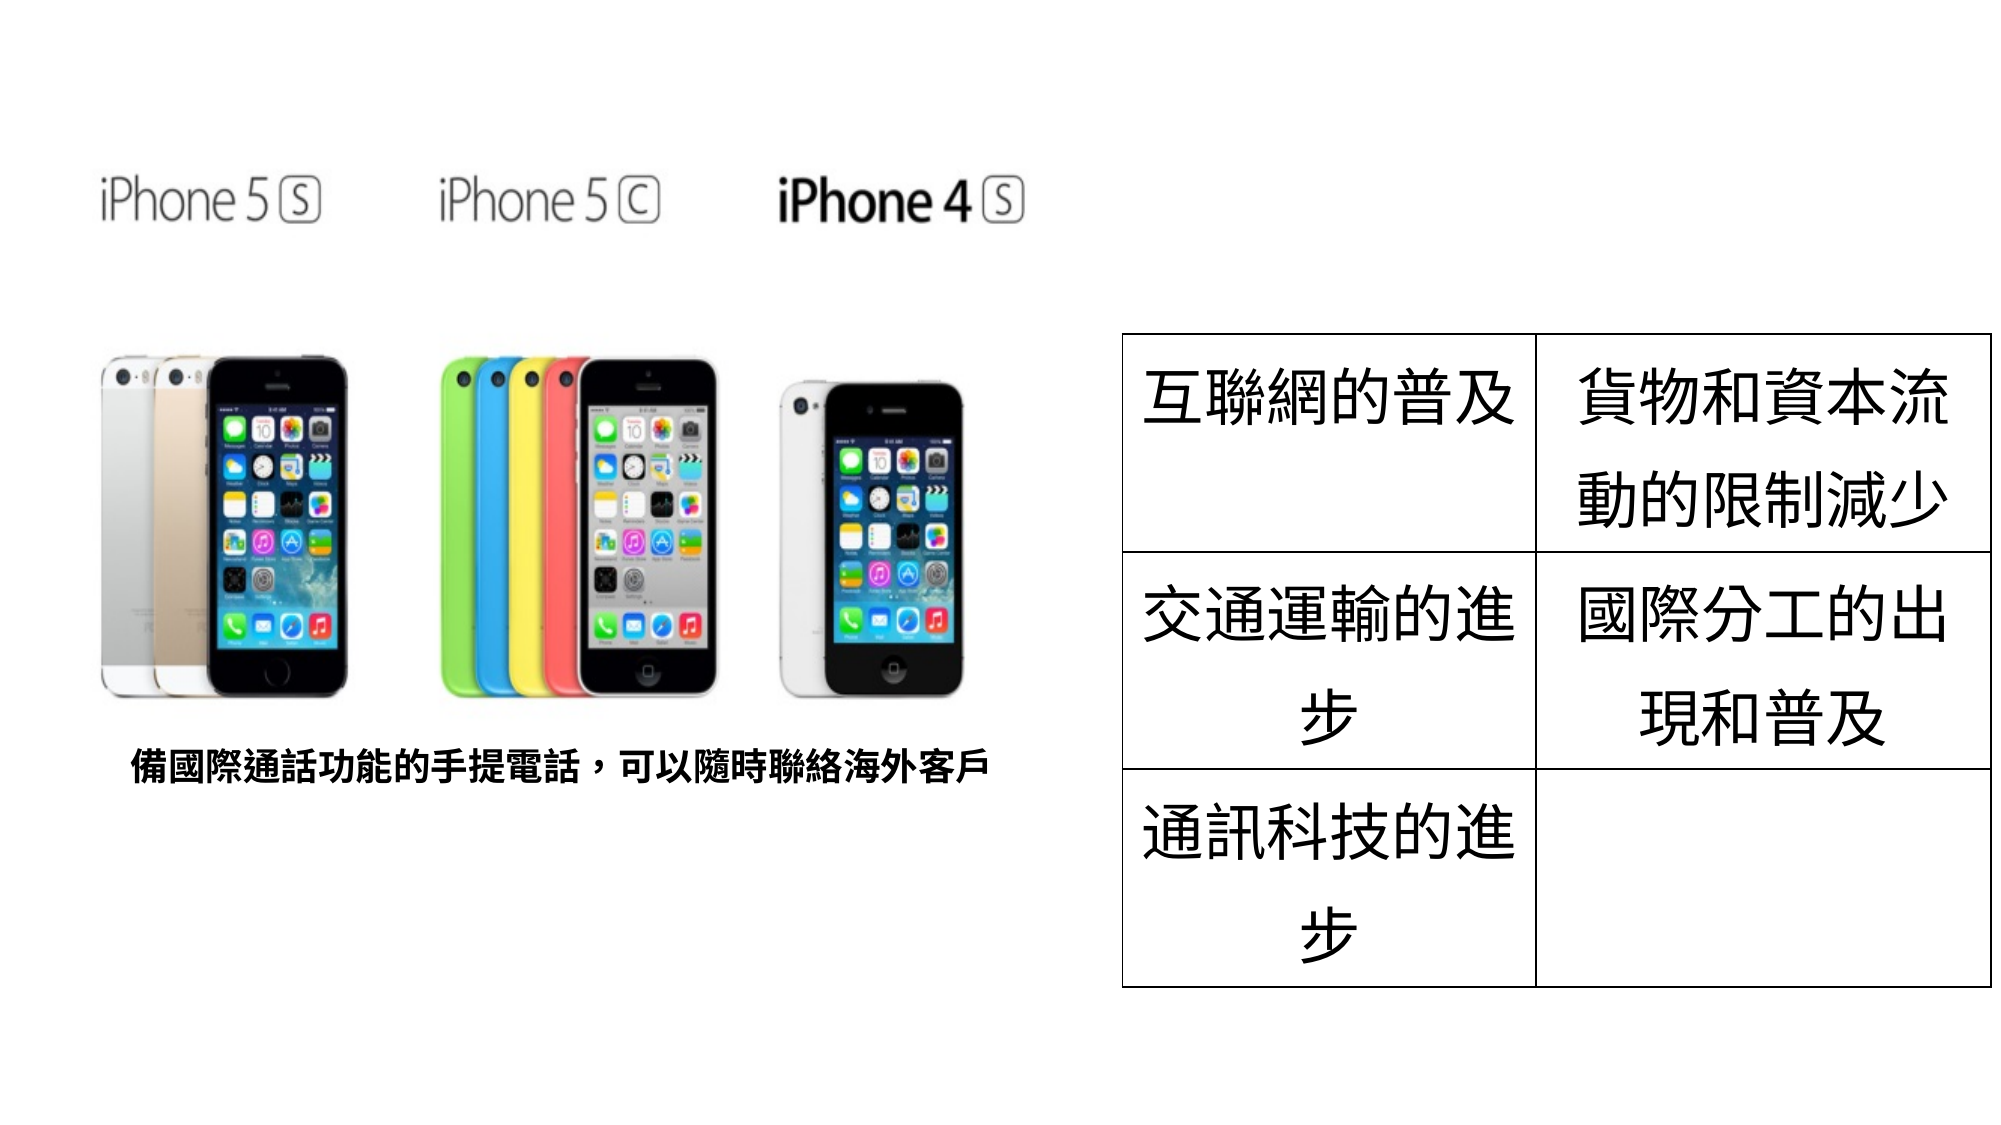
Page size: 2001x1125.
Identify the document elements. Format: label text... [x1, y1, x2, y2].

table_cell 通訊科技的進步 [1123, 770, 1535, 986]
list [79, 114, 1046, 736]
table_cell 國際分工的出現和普及 [1537, 553, 1990, 768]
table_cell [1537, 770, 1990, 986]
table_header 互聯網的普及 [1123, 335, 1535, 551]
text_box 備國際通話功能的手提電話，可以隨時聯絡海外客戶 [116, 736, 1009, 796]
table_cell 交通運輸的進步 [1123, 553, 1535, 768]
table_header 貨物和資本流動的限制減少 [1537, 335, 1990, 551]
